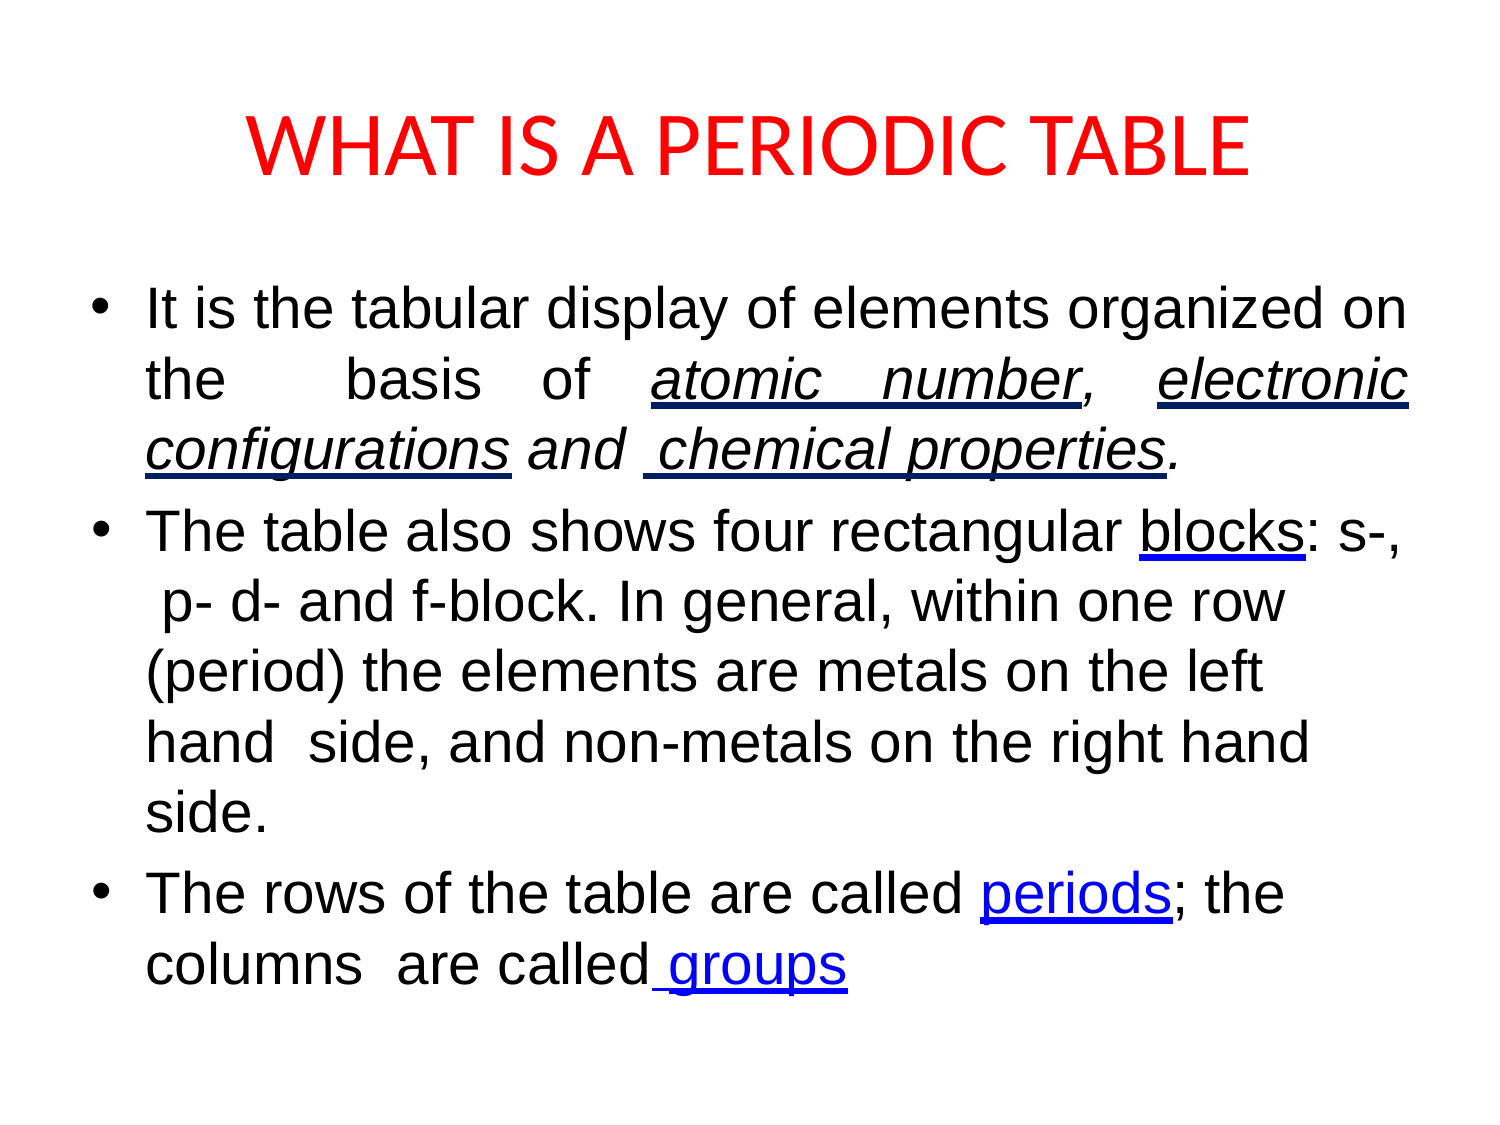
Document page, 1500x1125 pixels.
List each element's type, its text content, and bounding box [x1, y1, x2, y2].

title WHAT IS A PERIODIC TABLE [75, 45, 1425, 233]
list It is the tabular display of elements organized on the basis of atomic number, electronic configurations and chemical properties. The table also shows four rectangular blocks: s-, p- d- and f-block. In general, within one row (period) the elements are metals on the left hand side, and non-metals on the right hand side. The rows of the table are called periods; the columns are called groups [75, 262, 1425, 1005]
